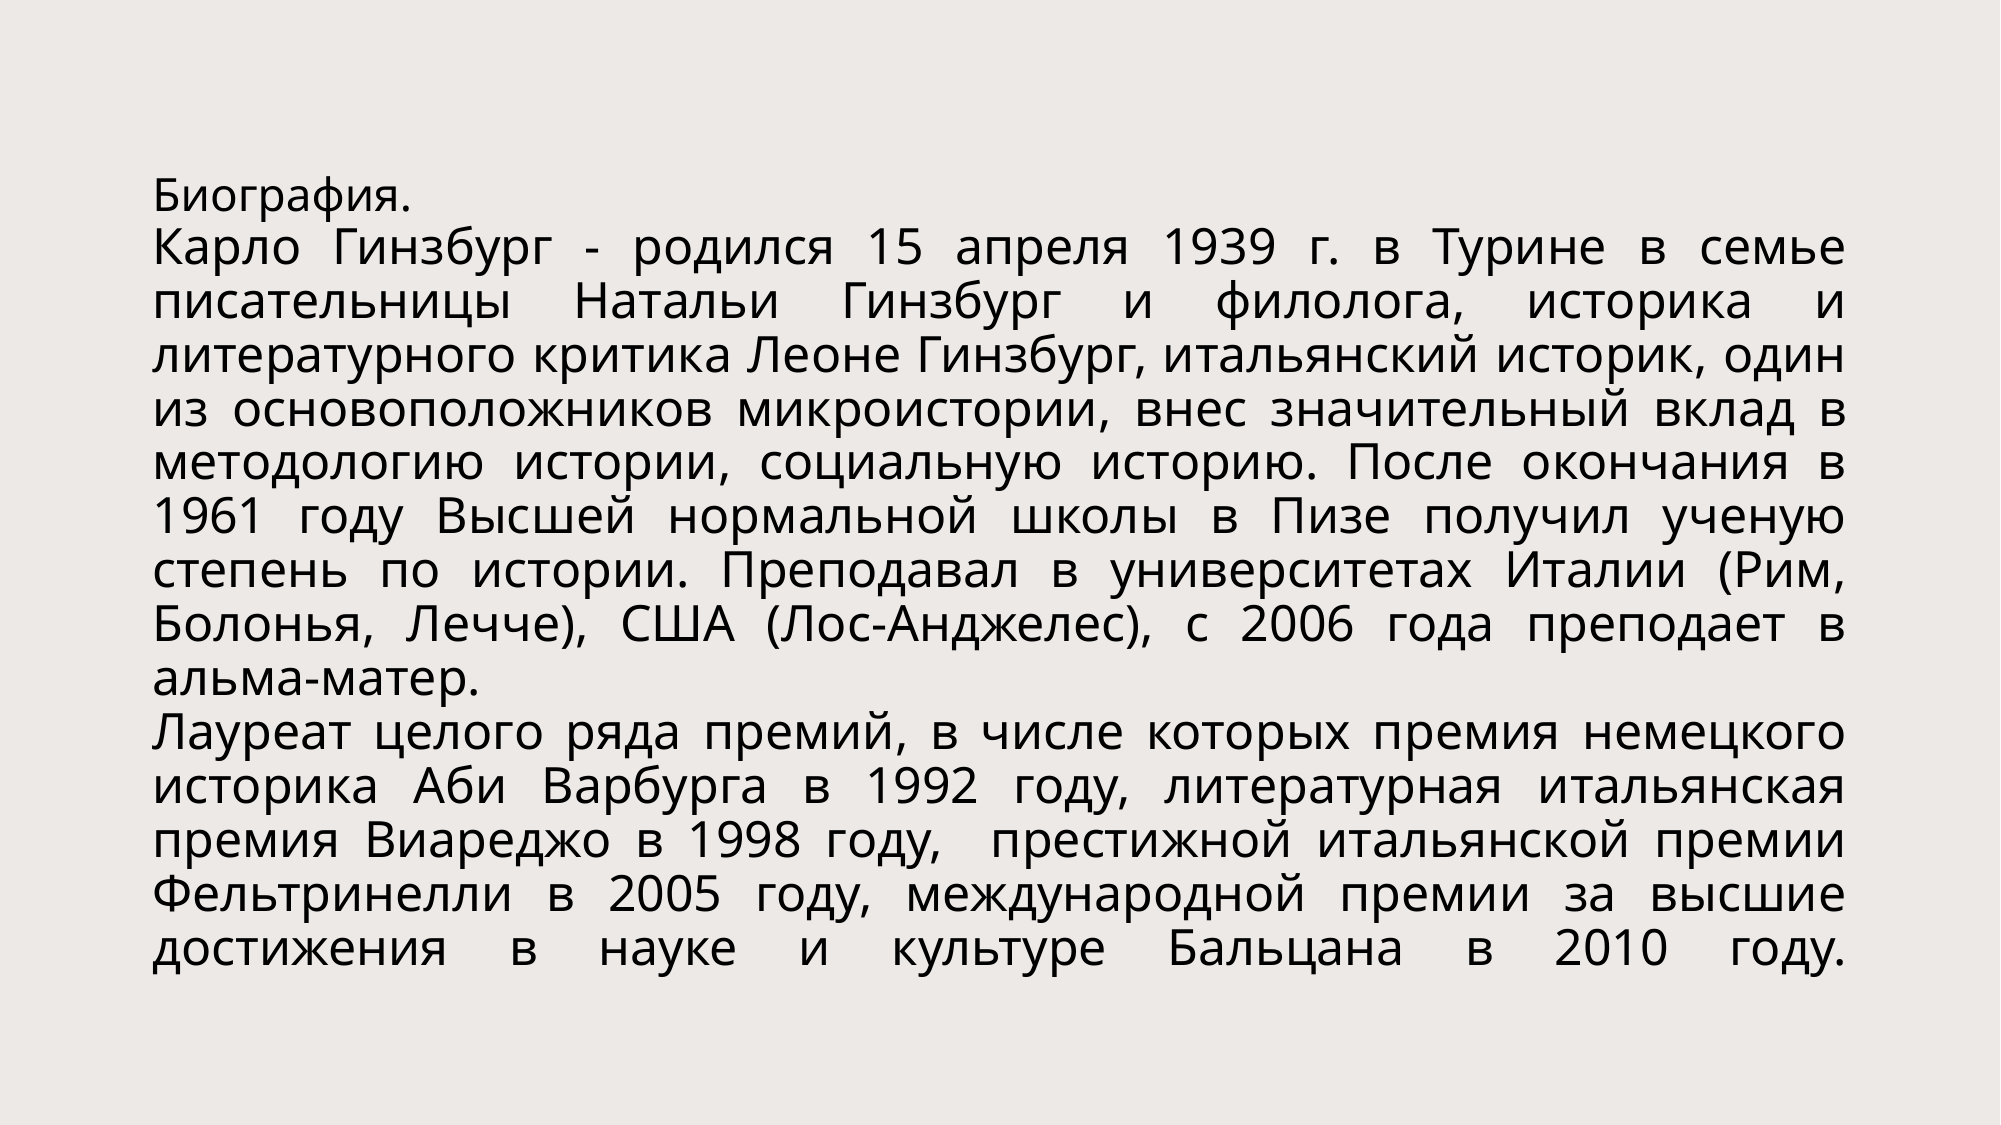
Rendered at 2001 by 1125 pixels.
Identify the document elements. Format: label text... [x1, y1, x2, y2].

title Биография. Карло Гинзбург - родился 15 апреля 1939 г. в Турине в семье писательницы Натальи Гинзбург и филолога, историка и литературного критика Леоне Гинзбург, итальянский историк, один из основоположников микроистории, внес значительный вклад в методологию истории, социальную историю. После окончания в 1961 году Высшей нормальной школы в Пизе получил ученую степень по истории. Преподавал в университетах Италии (Рим, Болонья, Лечче), США (Лос-Анджелес), с 2006 года преподает в альма-матер. Лауреат целого ряда премий, в числе которых премия немецкого историка Аби Варбурга в 1992 году, литературная итальянская премия Виареджо в 1998 году, престижной итальянской премии Фельтринелли в 2005 году, международной премии за высшие достижения в науке и культуре Бальцана в 2010 году. [137, 163, 1863, 1048]
